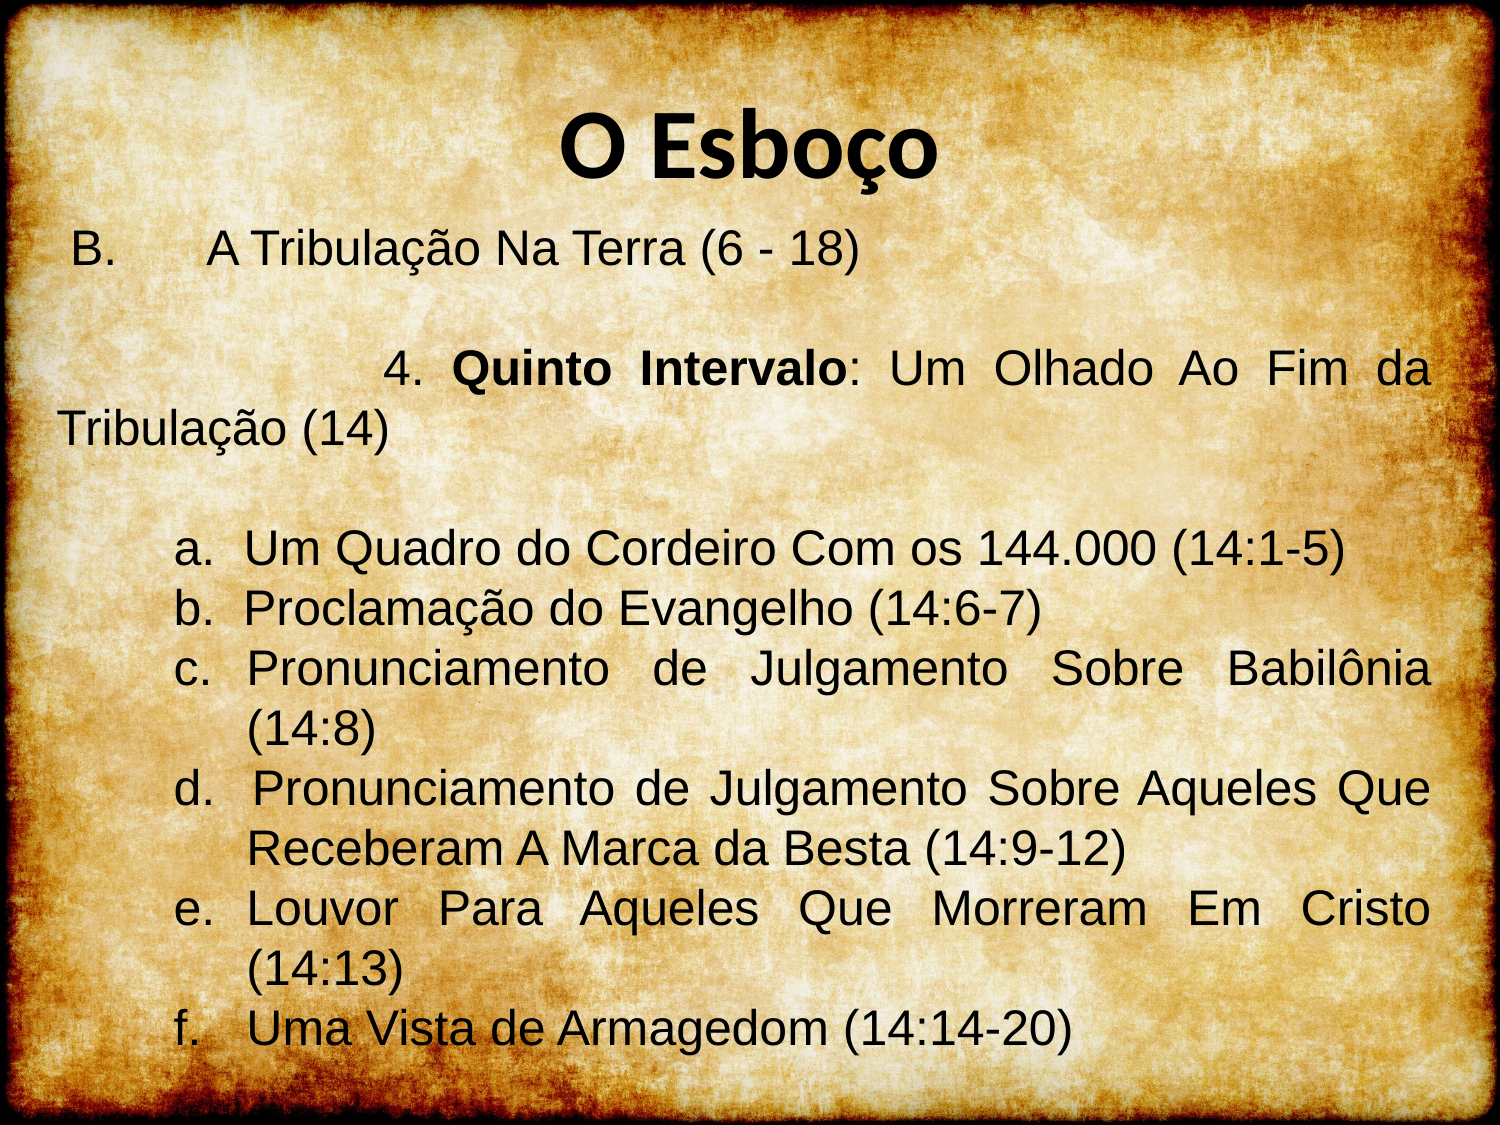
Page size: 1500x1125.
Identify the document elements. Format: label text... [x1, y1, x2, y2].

title O Esboço [75, 45, 1425, 233]
list B. A Tribulação Na Terra (6 - 18) 4. Quinto Intervalo: Um Olhado Ao Fim da Tribulação (14) a. Um Quadro do Cordeiro Com os 144.000 (14:1-5) b. Proclamação do Evangelho (14:6-7) c. Pronunciamento de Julgamento Sobre Babilônia (14:8) d. Pronunciamento de Julgamento Sobre Aqueles Que Receberam A Marca da Besta (14:9-12) e. Louvor Para Aqueles Que Morreram Em Cristo (14:13) f. Uma Vista de Armagedom (14:14-20) [41, 208, 1447, 1125]
picture [0, 0, 1500, 1125]
